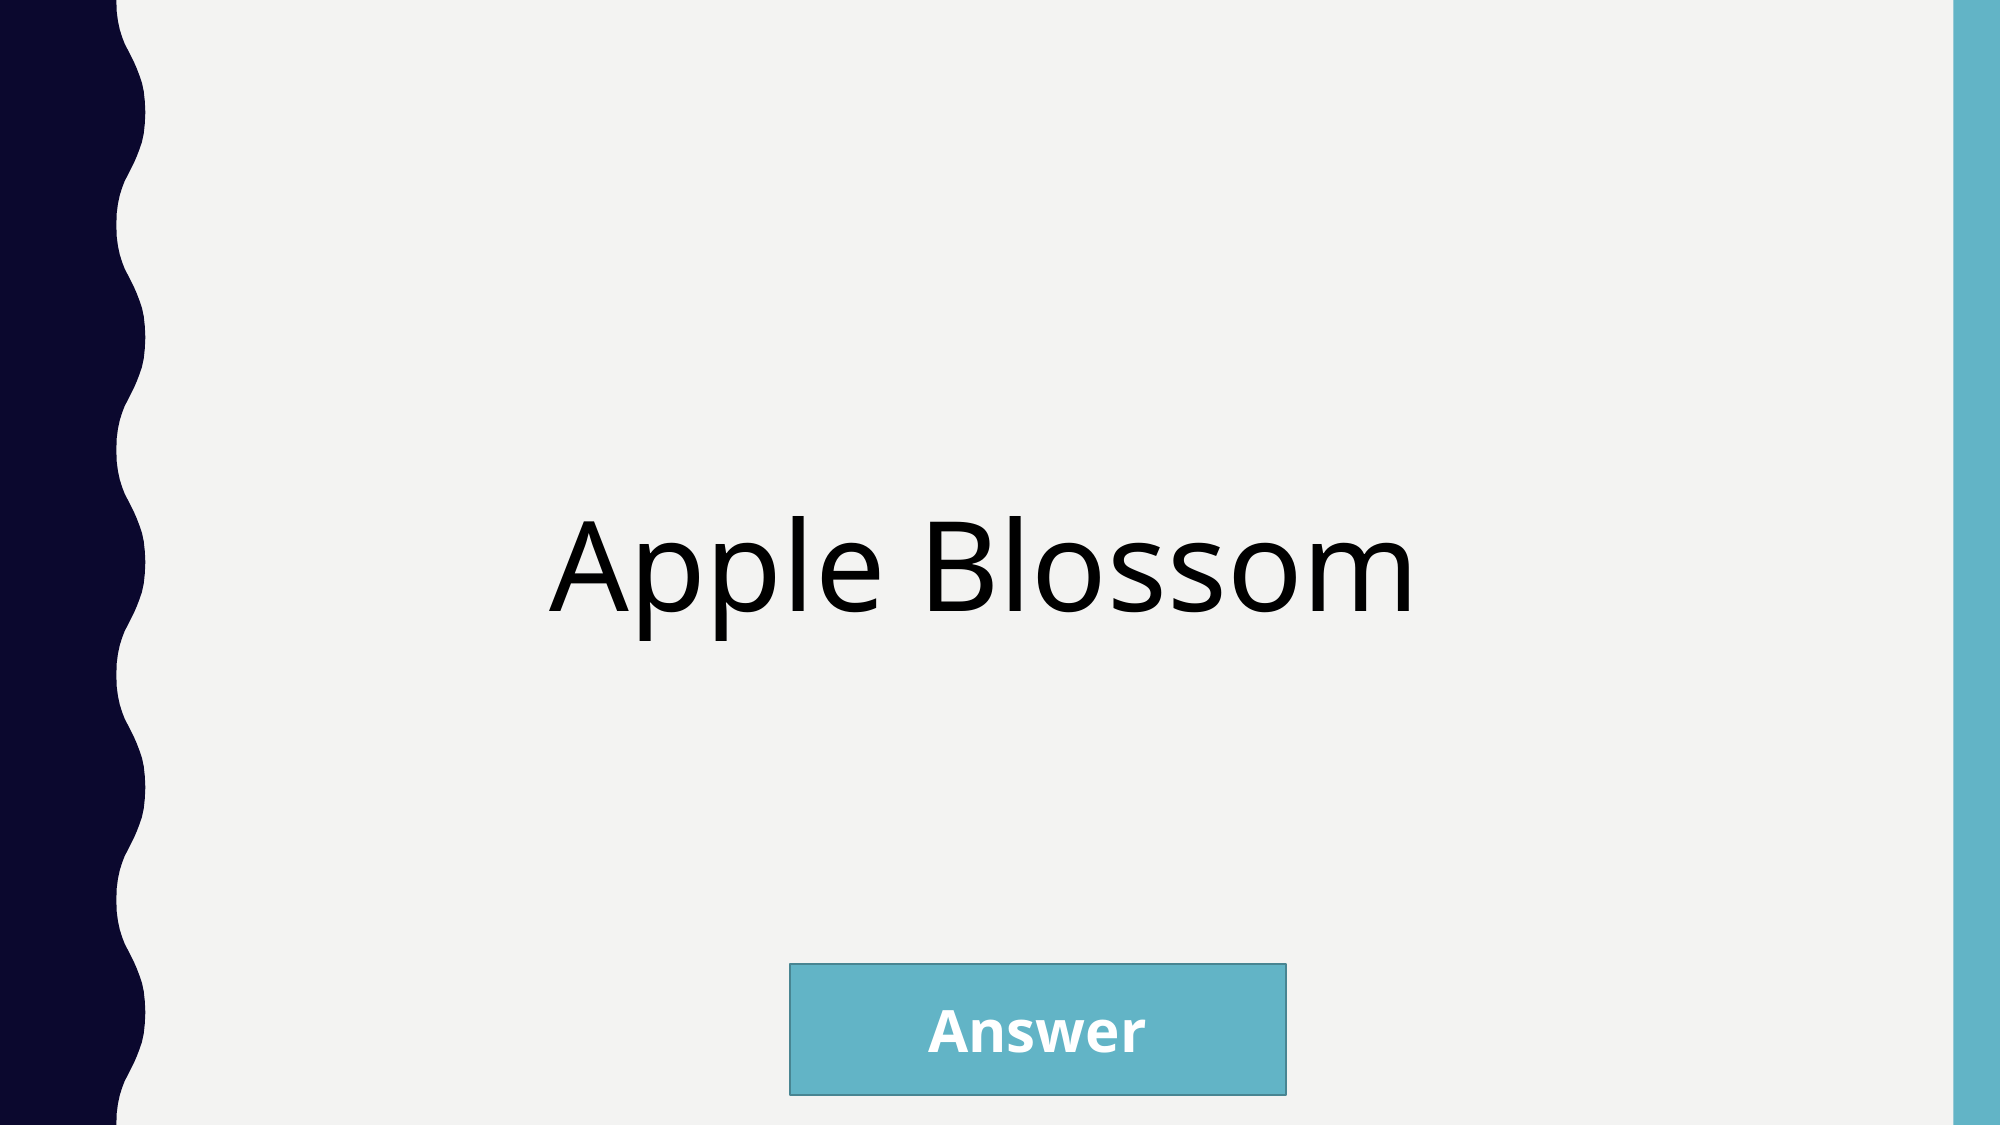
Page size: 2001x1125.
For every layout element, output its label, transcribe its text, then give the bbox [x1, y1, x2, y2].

text_box Apple Blossom [480, 479, 1490, 644]
